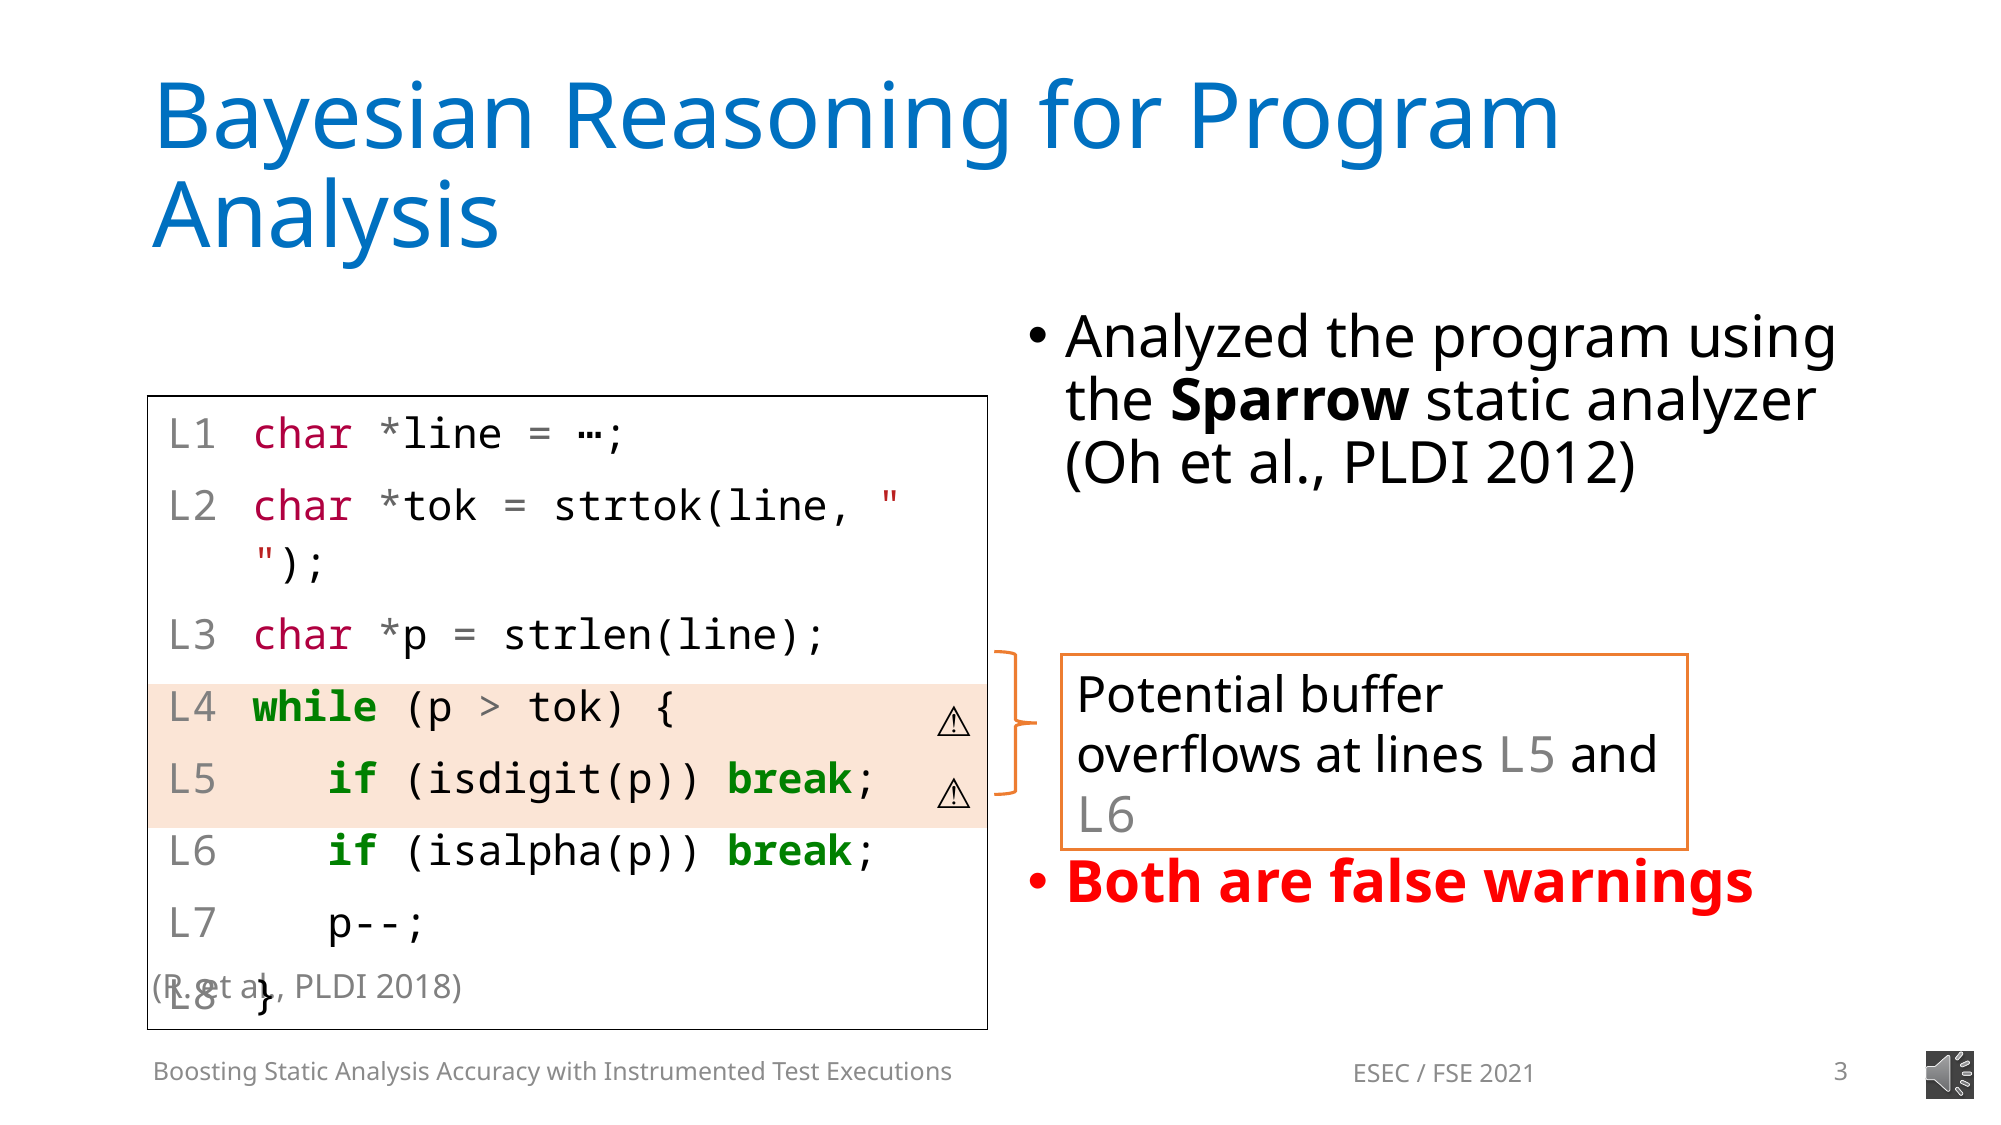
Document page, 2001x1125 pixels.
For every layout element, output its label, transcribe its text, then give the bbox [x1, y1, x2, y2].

slide_number ESEC / FSE 2021 [1338, 1042, 1563, 1103]
footer Boosting Static Analysis Accuracy with Instrumented Test Executions [138, 1042, 1263, 1103]
table_cell L5 [148, 741, 238, 813]
table_cell L6 [148, 813, 238, 885]
table_cell while (p > tok) { [238, 669, 987, 741]
table_cell L3 [148, 597, 238, 669]
table_cell if (isalpha(p)) break; [238, 813, 987, 885]
table_cell L8 [148, 957, 238, 1029]
list Analyzed the program using the Sparrow static analyzer (Oh et al., PLDI 2012) Both are false warnings [1012, 299, 1863, 1014]
table_cell if (isdigit(p)) break; [238, 741, 987, 813]
table_cell p--; [238, 885, 987, 957]
table_cell L4 [148, 669, 238, 741]
table_cell char *p = strlen(line); [238, 597, 987, 669]
slide_number 3 [1638, 1042, 1863, 1103]
table_cell } [238, 957, 987, 1029]
title Bayesian Reasoning for Program Analysis [137, 59, 1863, 278]
list (R. et al., PLDI 2018) [137, 299, 988, 1014]
table_header L1 [148, 397, 238, 468]
table_cell char *tok = strtok(line, " "); [238, 468, 987, 597]
table_cell L7 [148, 885, 238, 957]
table_header char *line = ⋯; [238, 397, 987, 468]
picture [1924, 1049, 1976, 1100]
table_cell L2 [148, 468, 238, 597]
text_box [994, 651, 1688, 795]
